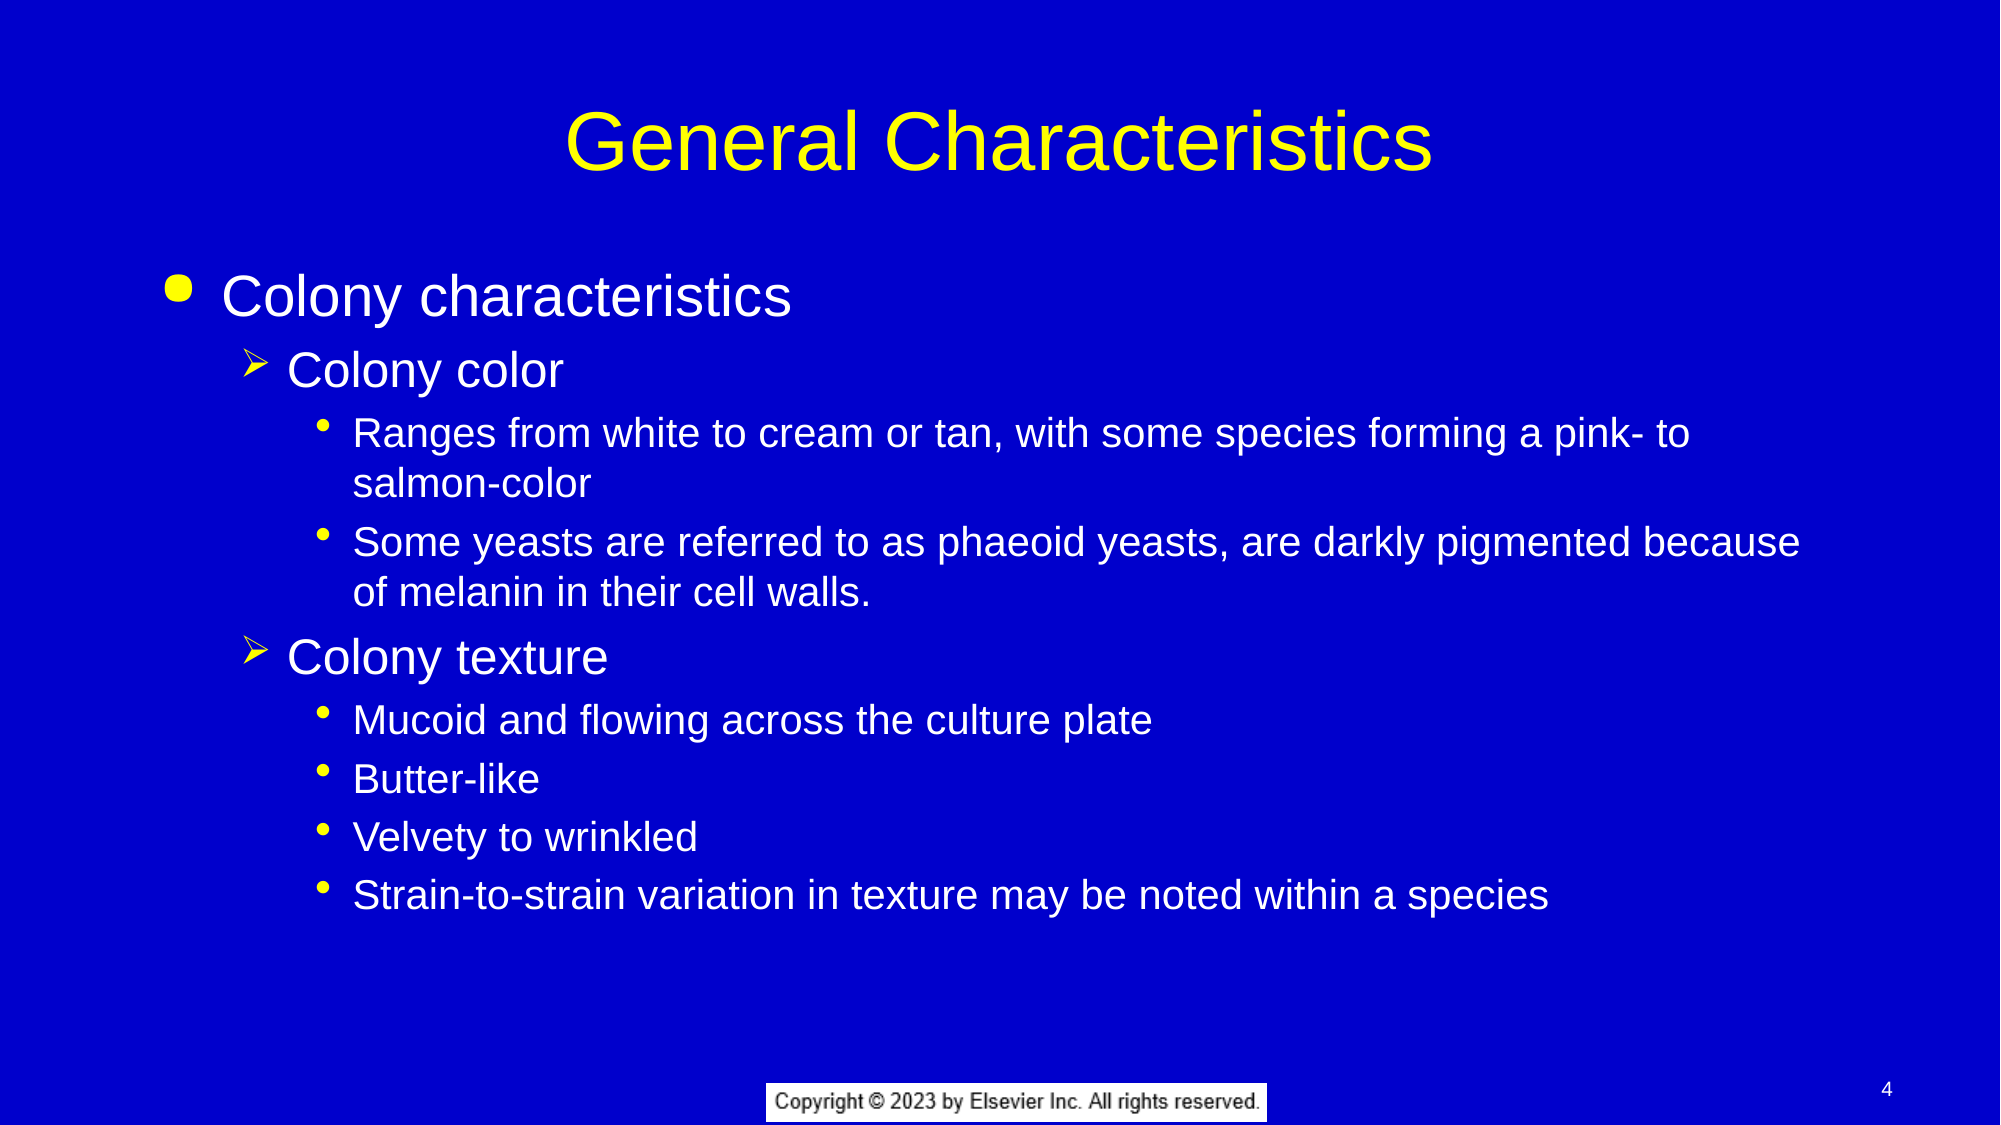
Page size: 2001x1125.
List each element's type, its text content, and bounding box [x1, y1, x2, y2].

picture [766, 1083, 1267, 1122]
list Colony characteristics Colony color Ranges from white to cream or tan, with some species forming a pink- to salmon-color Some yeasts are referred to as phaeoid yeasts, are darkly pigmented because of melanin in their cell walls. Colony texture Mucoid and flowing across the culture plate Butter-like Velvety to wrinkled Strain-to-strain variation in texture may be noted within a species [149, 249, 1851, 982]
title General Characteristics [149, 37, 1851, 238]
